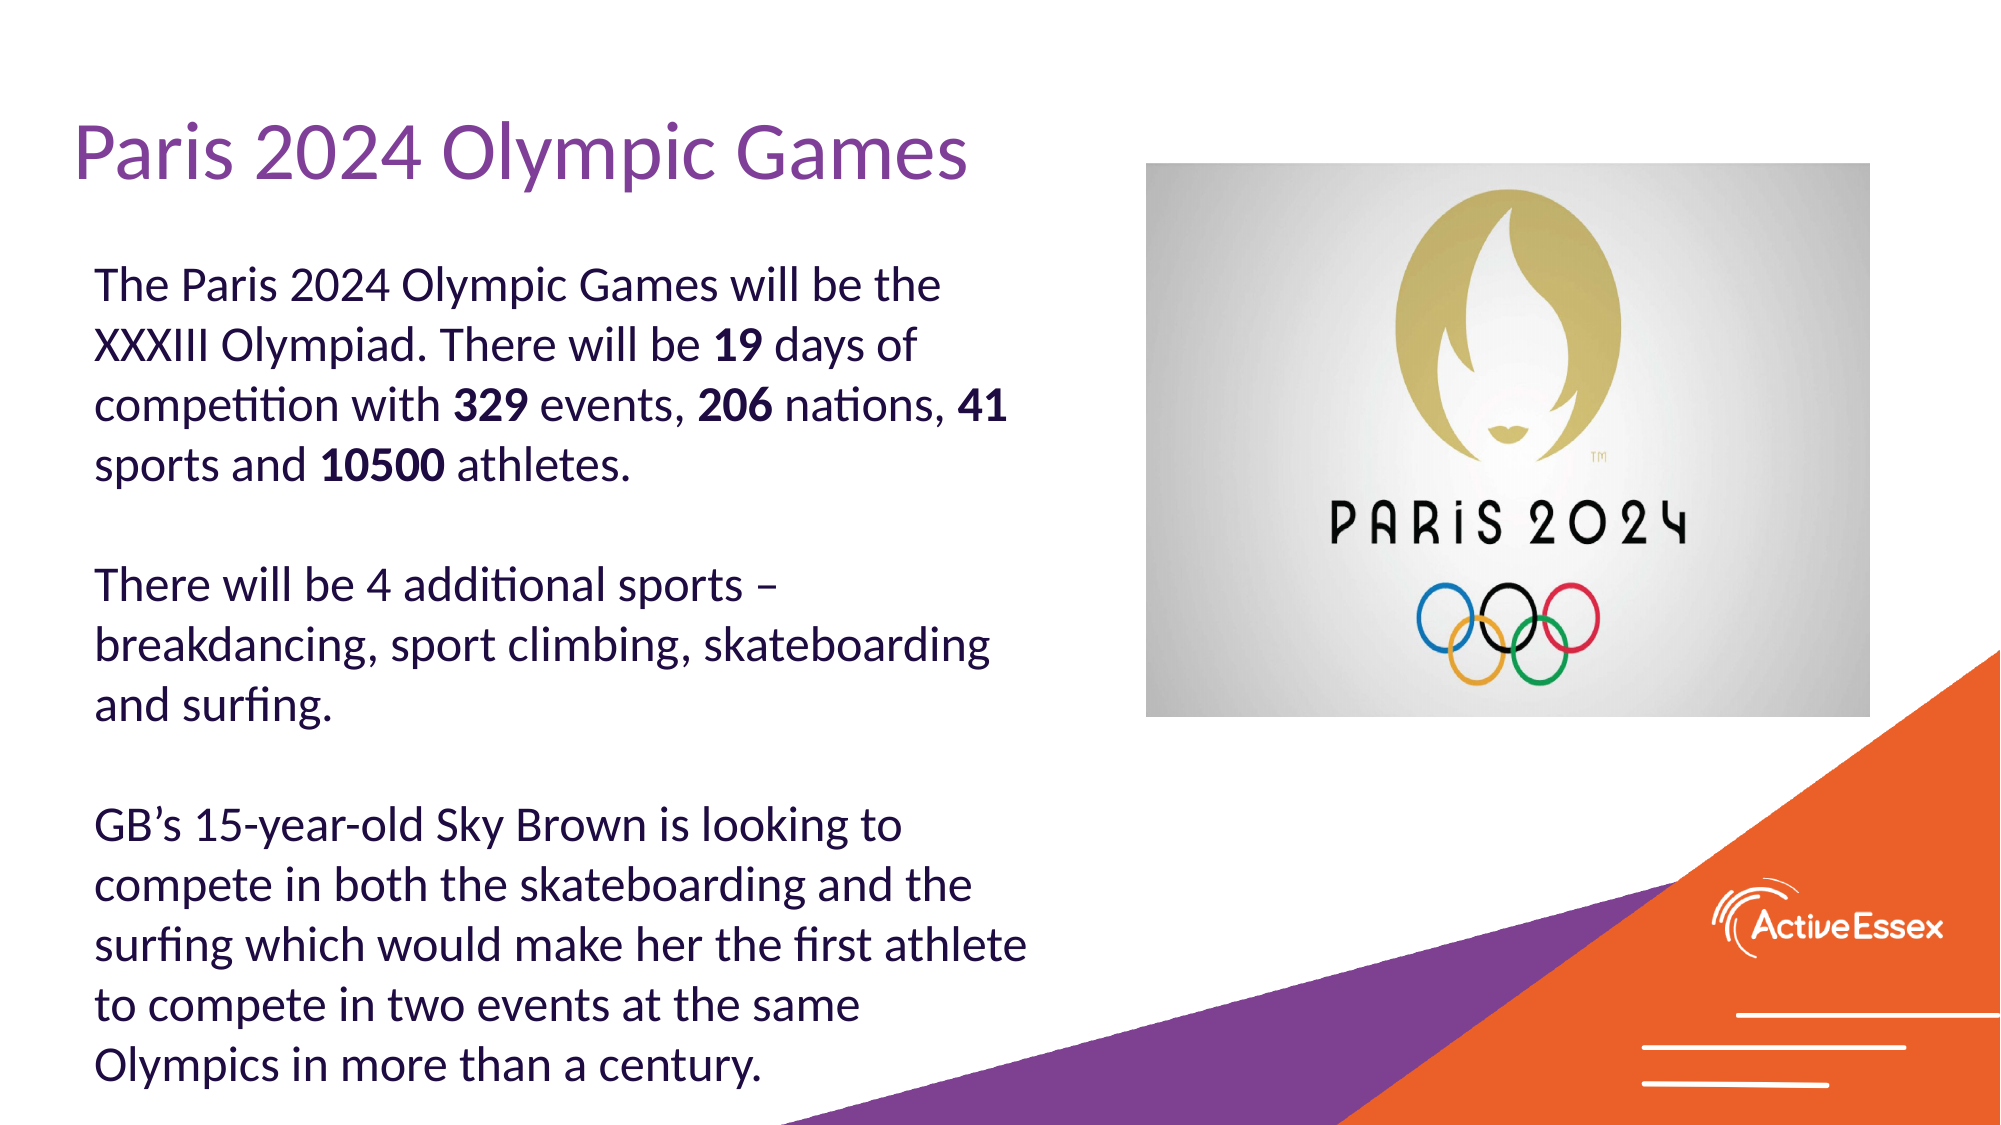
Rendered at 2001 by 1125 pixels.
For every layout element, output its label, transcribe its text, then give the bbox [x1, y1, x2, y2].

text_box The Paris 2024 Olympic Games will be the XXXIII Olympiad. There will be 19 days of competition with 329 events, 206 nations, 41 sports and 10500 athletes. There will be 4 additional sports – breakdancing, sport climbing, skateboarding and surfing. GB’s 15-year-old Sky Brown is looking to compete in both the skateboarding and the surfing which would make her the first athlete to compete in two events at the same Olympics in more than a century. [79, 243, 1048, 1105]
picture [781, 163, 2000, 1125]
text_box Paris 2024 Olympic Games [58, 101, 1942, 192]
